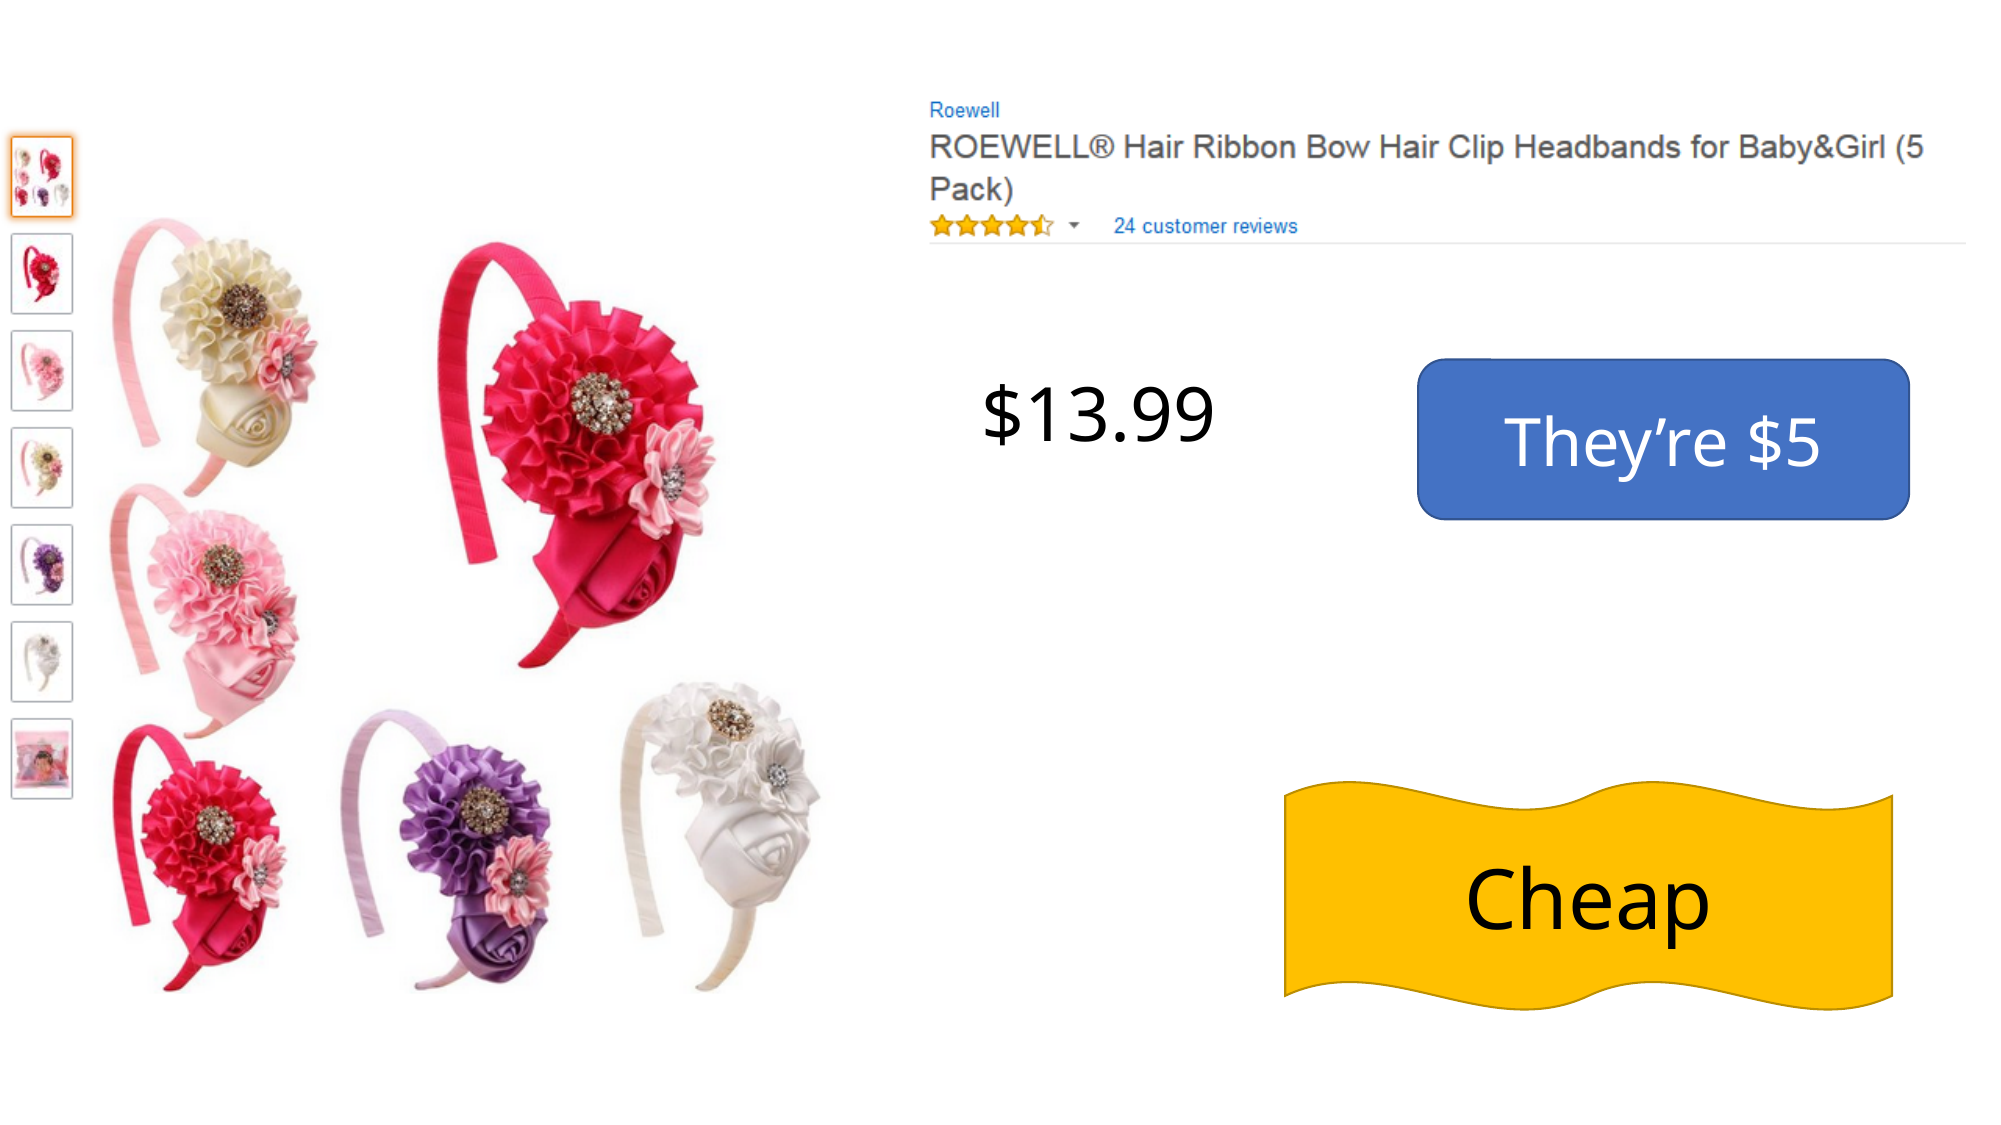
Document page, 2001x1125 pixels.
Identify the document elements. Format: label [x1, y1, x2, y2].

picture [0, 91, 1966, 1011]
